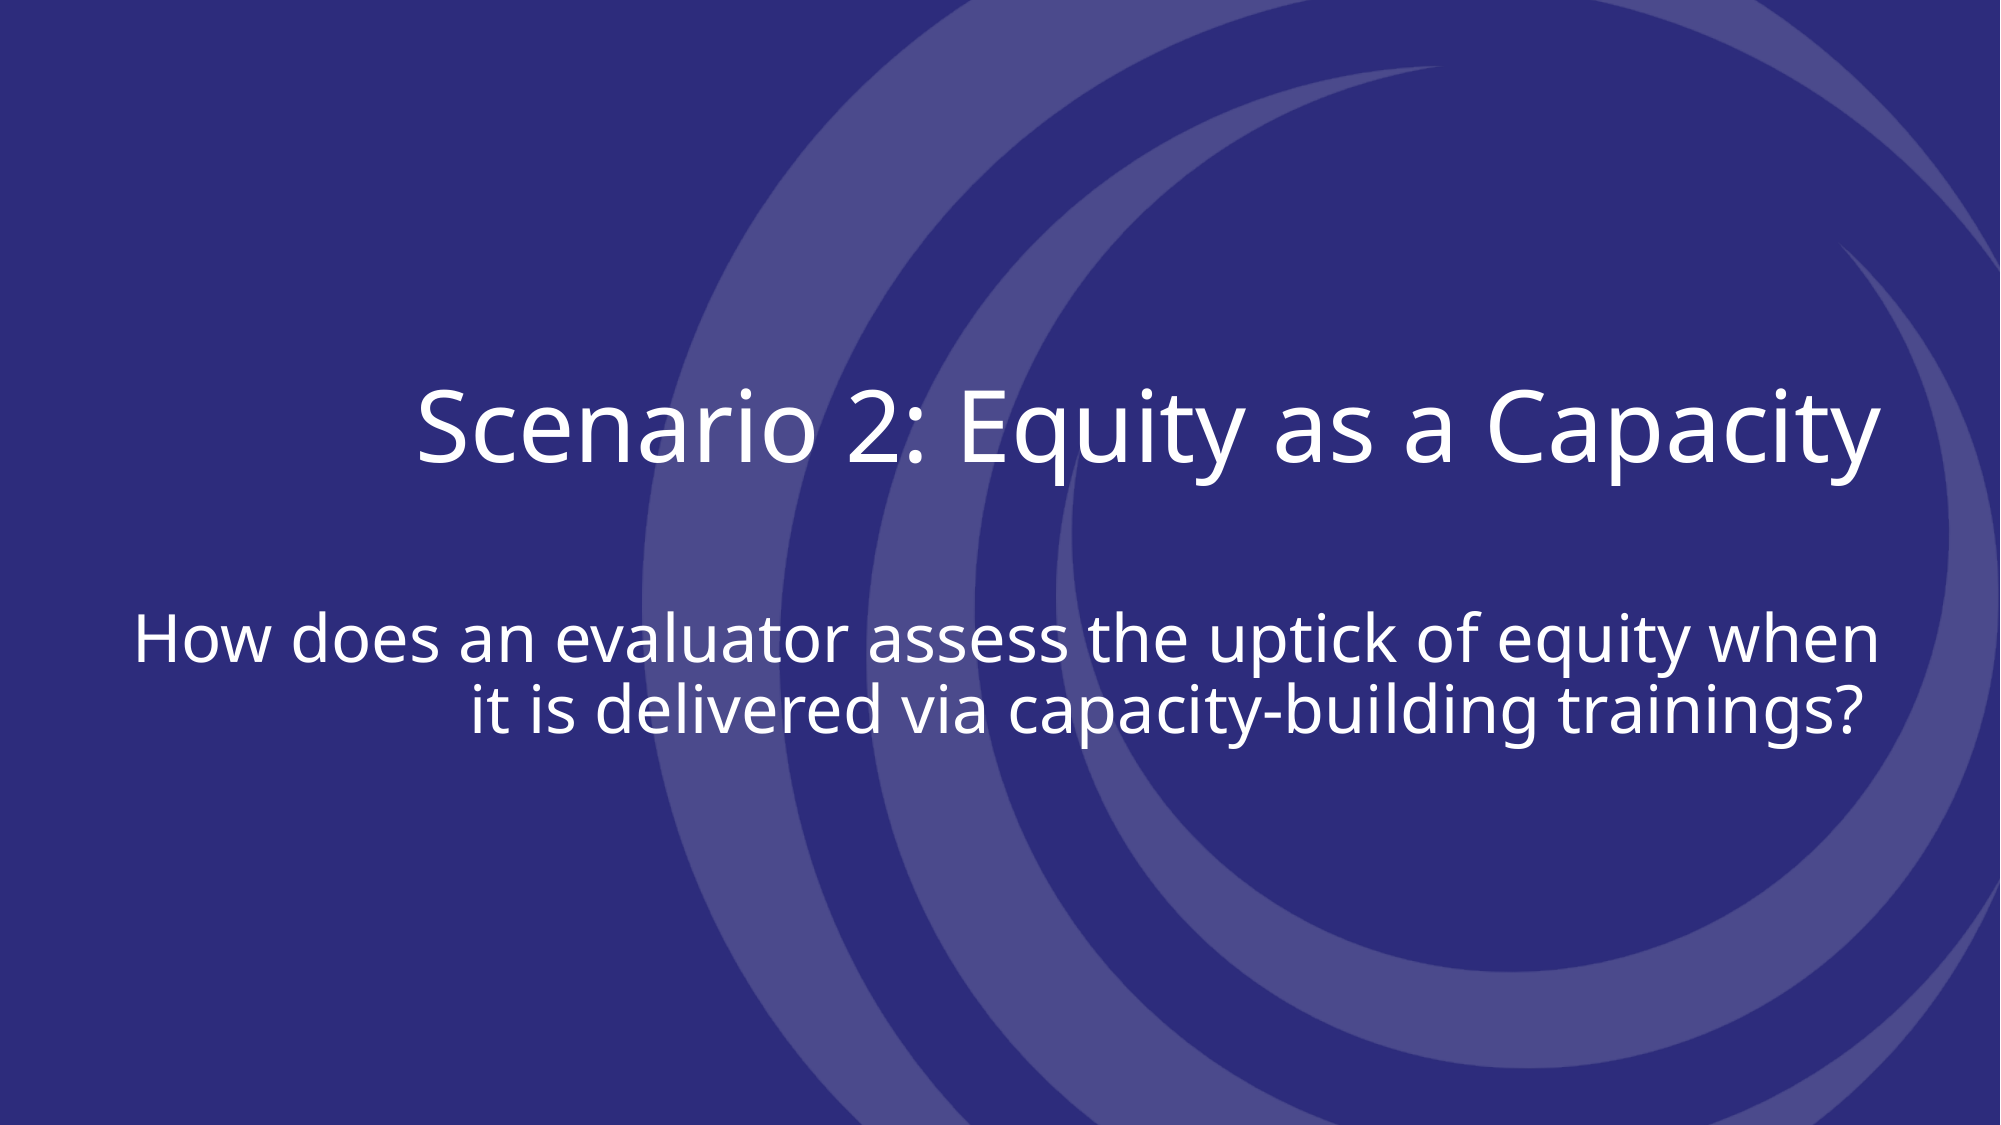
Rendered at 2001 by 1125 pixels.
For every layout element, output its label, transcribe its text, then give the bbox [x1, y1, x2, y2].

picture [642, 0, 2001, 1125]
title Scenario 2: Equity as a Capacity How does an evaluator assess the uptick of equity when it is delivered via capacity-building trainings? [77, 427, 1899, 698]
